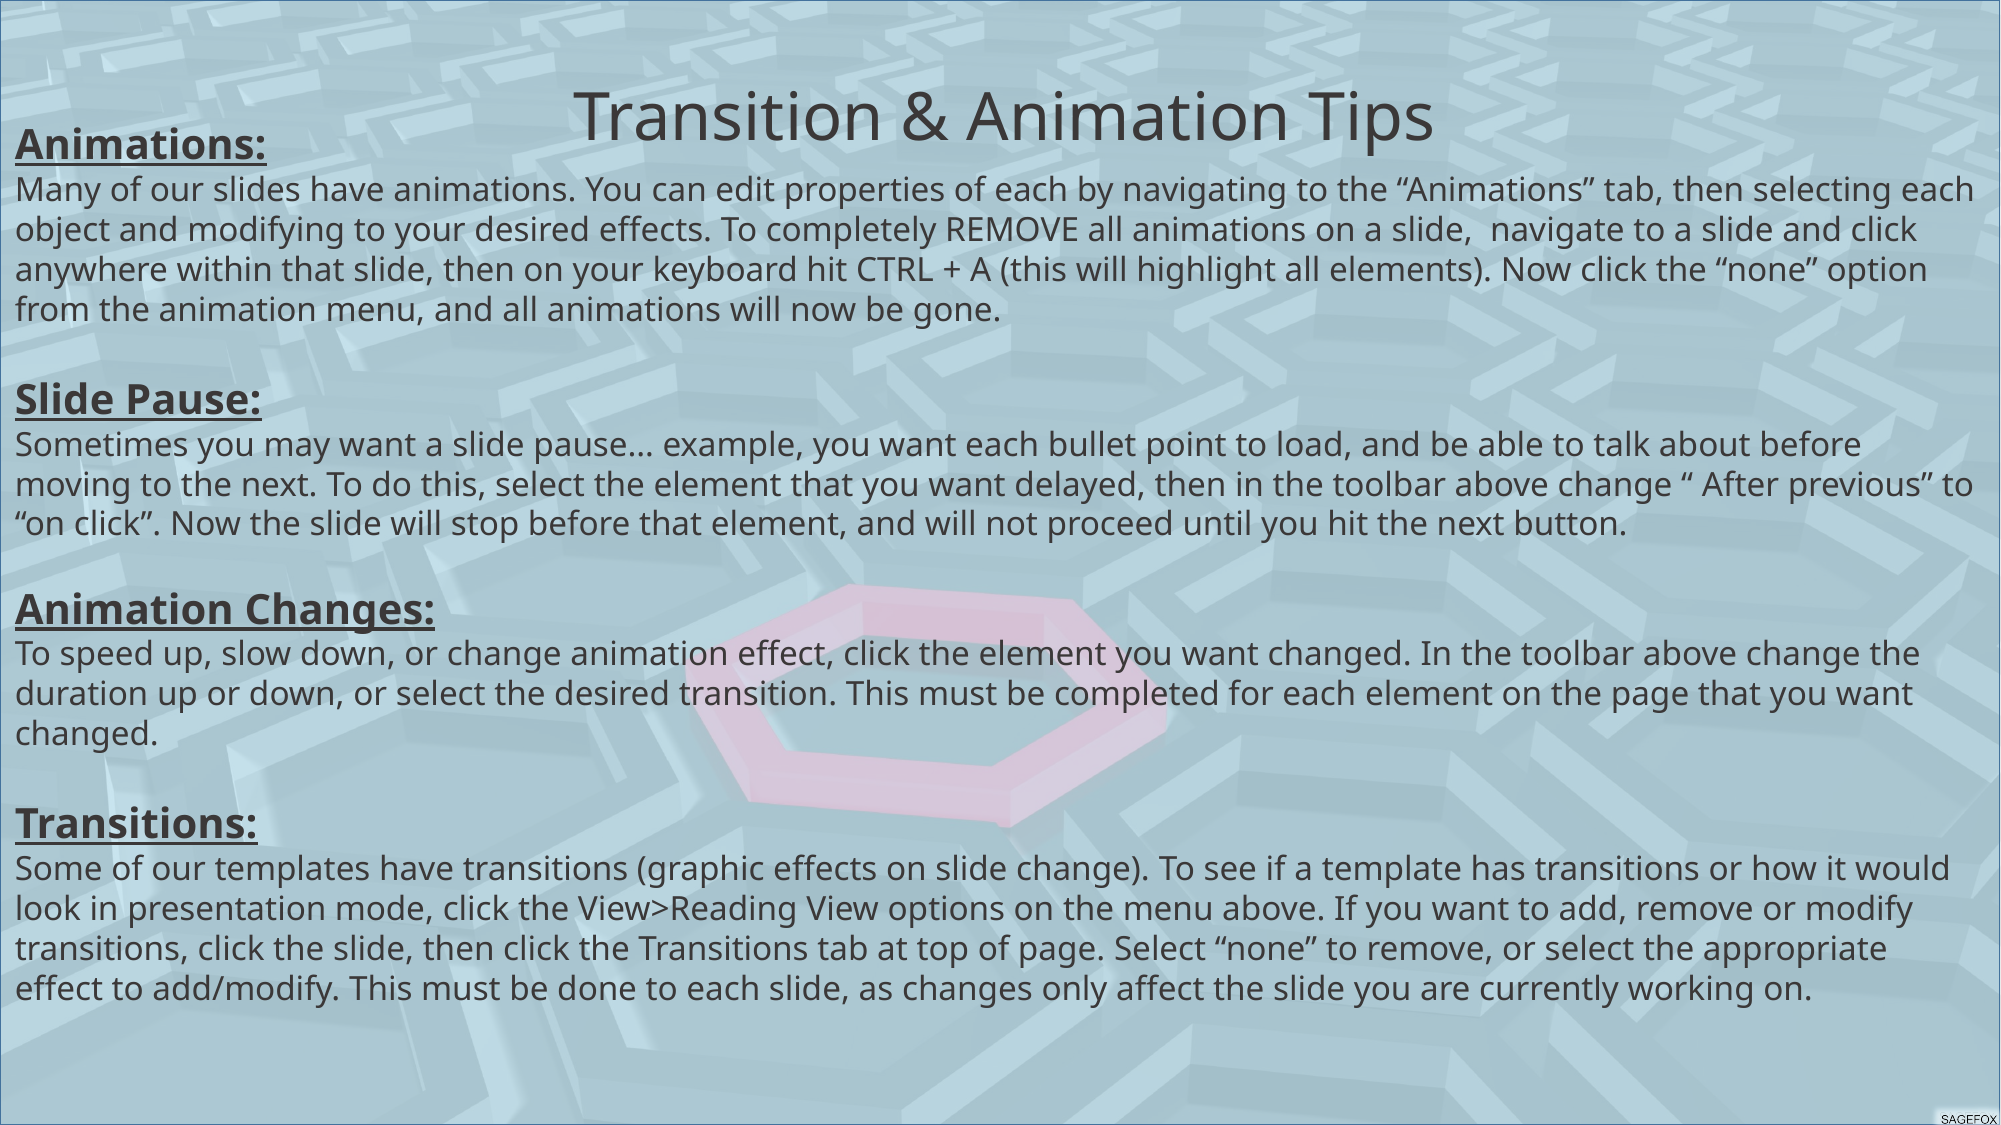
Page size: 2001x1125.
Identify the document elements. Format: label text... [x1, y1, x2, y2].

picture [1938, 1114, 1999, 1125]
title Transition & Animation Tips [477, 59, 1532, 177]
text_box Animations: Many of our slides have animations. You can edit properties of each by navigating to the “Animations” tab, then selecting each object and modifying to your desired effects. To completely REMOVE all animations on a slide, navigate to a slide and click anywhere within that slide, then on your keyboard hit CTRL + A (this will highlight all elements). Now click the “none” option from the animation menu, and all animations will now be gone. Slide Pause: Sometimes you may want a slide pause… example, you want each bullet point to load, and be able to talk about before moving to the next. To do this, select the element that you want delayed, then in the toolbar above change “ After previous” to “on click”. Now the slide will stop before that element, and will not proceed until you hit the next button. Animation Changes: To speed up, slow down, or change animation effect, click the element you want changed. In the toolbar above change the duration up or down, or select the desired transition. This must be completed for each element on the page that you want changed. Transitions: Some of our templates have transitions (graphic effects on slide change). To see if a template has transitions or how it would look in presentation mode, click the View>Reading View options on the menu above. If you want to add, remove or modify transitions, click the slide, then click the Transitions tab at top of page. Select “none” to remove, or select the appropriate effect to add/modify. This must be done to each slide, as changes only affect the slide you are currently working on. [0, 0, 2000, 1125]
